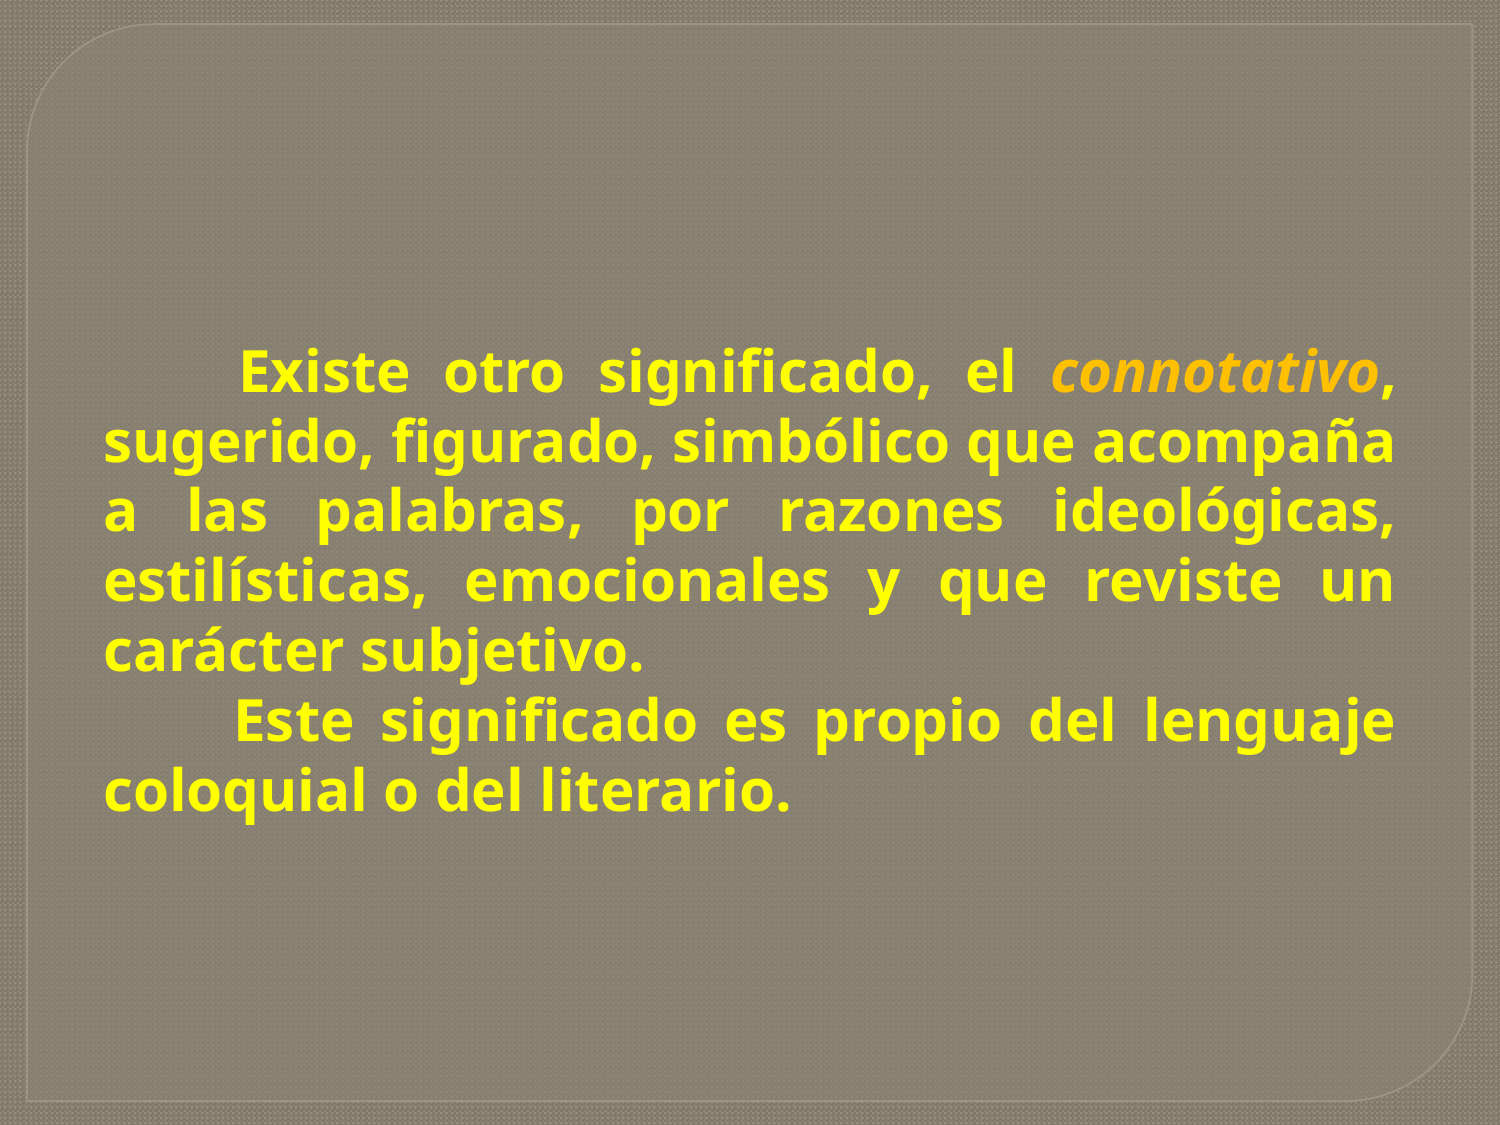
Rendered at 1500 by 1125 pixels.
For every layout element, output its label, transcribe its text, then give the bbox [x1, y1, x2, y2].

text_box Existe otro significado, el connotativo, sugerido, figurado, simbólico que ‎acompaña a las palabras, por razones ideológicas, estilísticas, emocionales y que reviste un ‎carácter subjetivo. Este significado es propio del lenguaje coloquial o del literario. [88, 326, 1412, 831]
